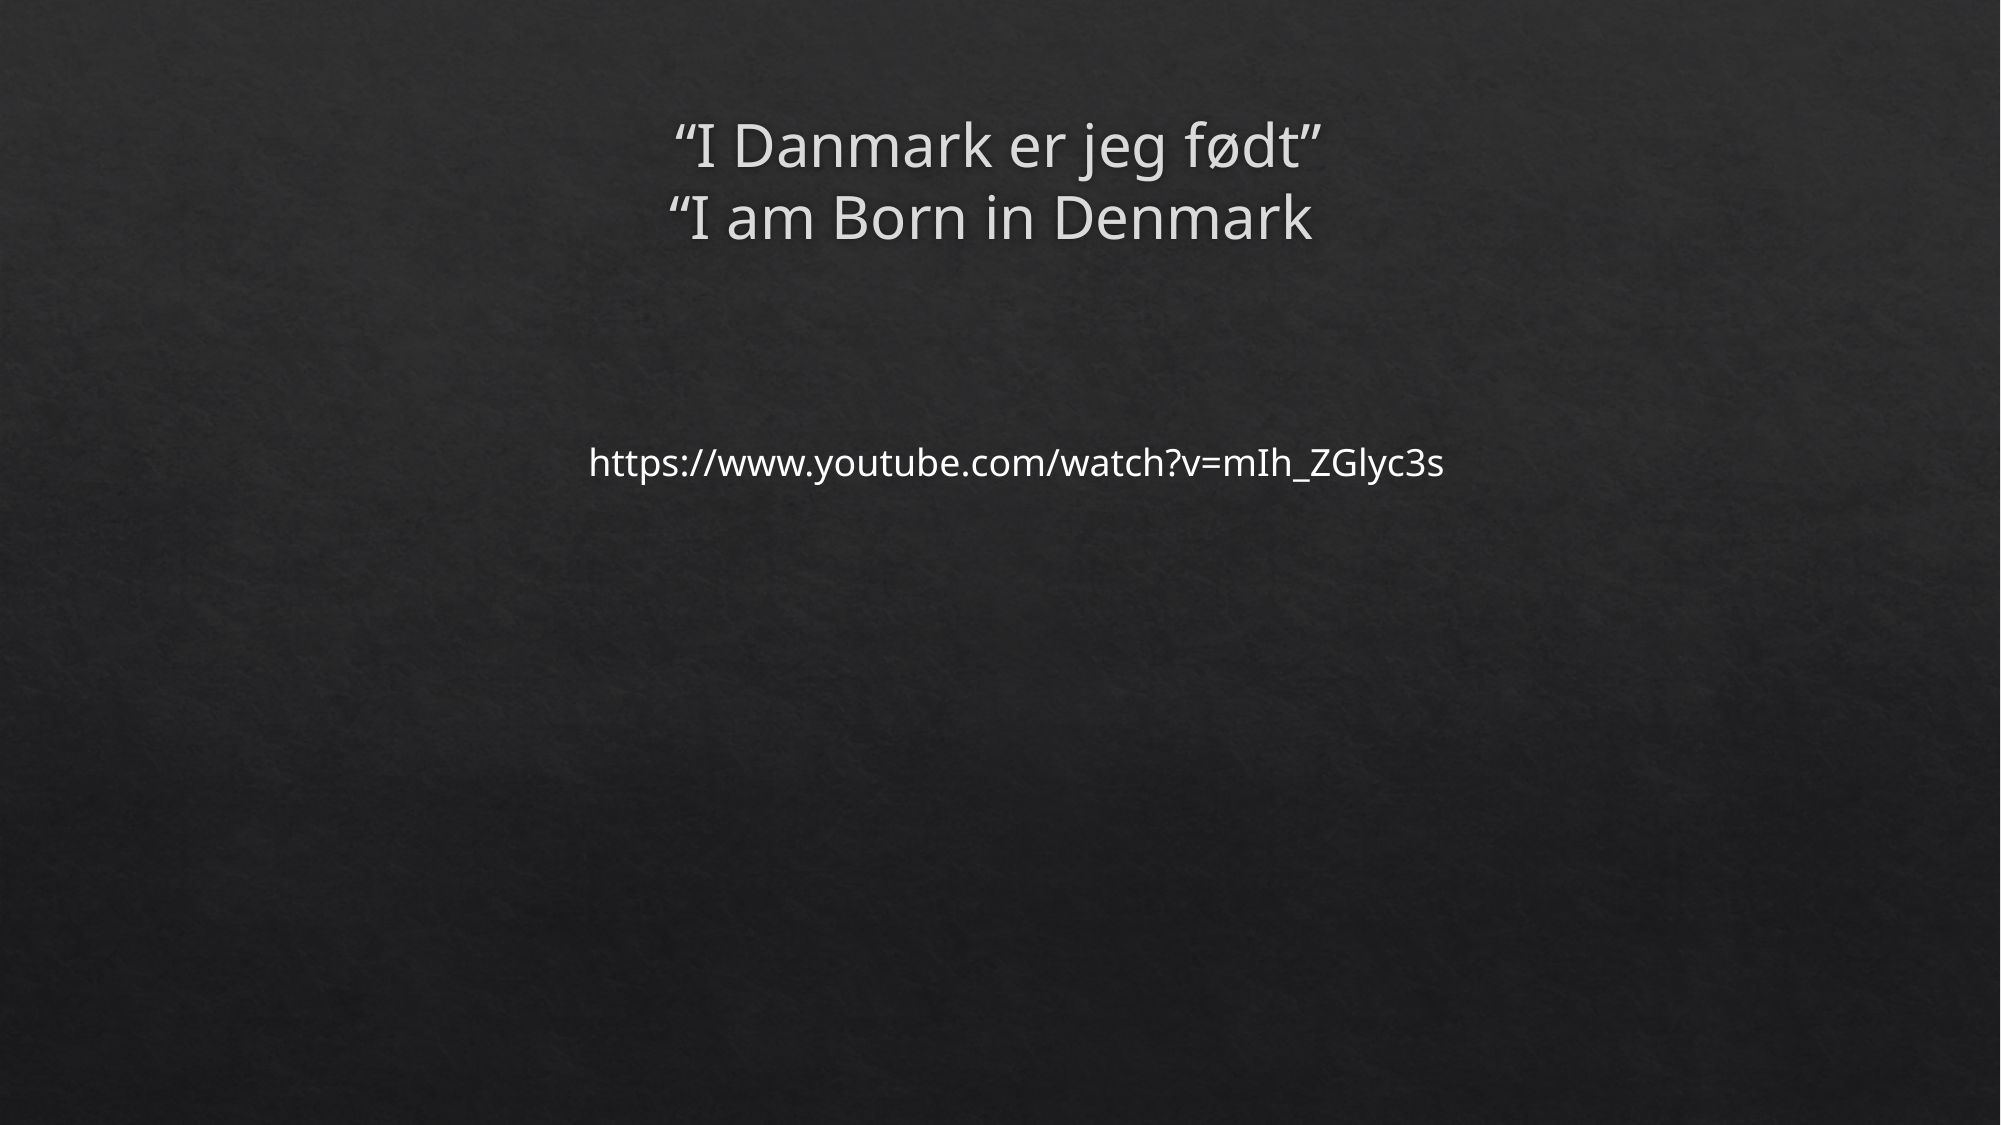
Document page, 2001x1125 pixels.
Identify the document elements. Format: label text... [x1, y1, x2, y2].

title “I Danmark er jeg født” “I am Born in Denmark [149, 99, 1849, 260]
text_box https://www.youtube.com/watch?v=mIh_ZGlyc3s [573, 431, 1494, 491]
